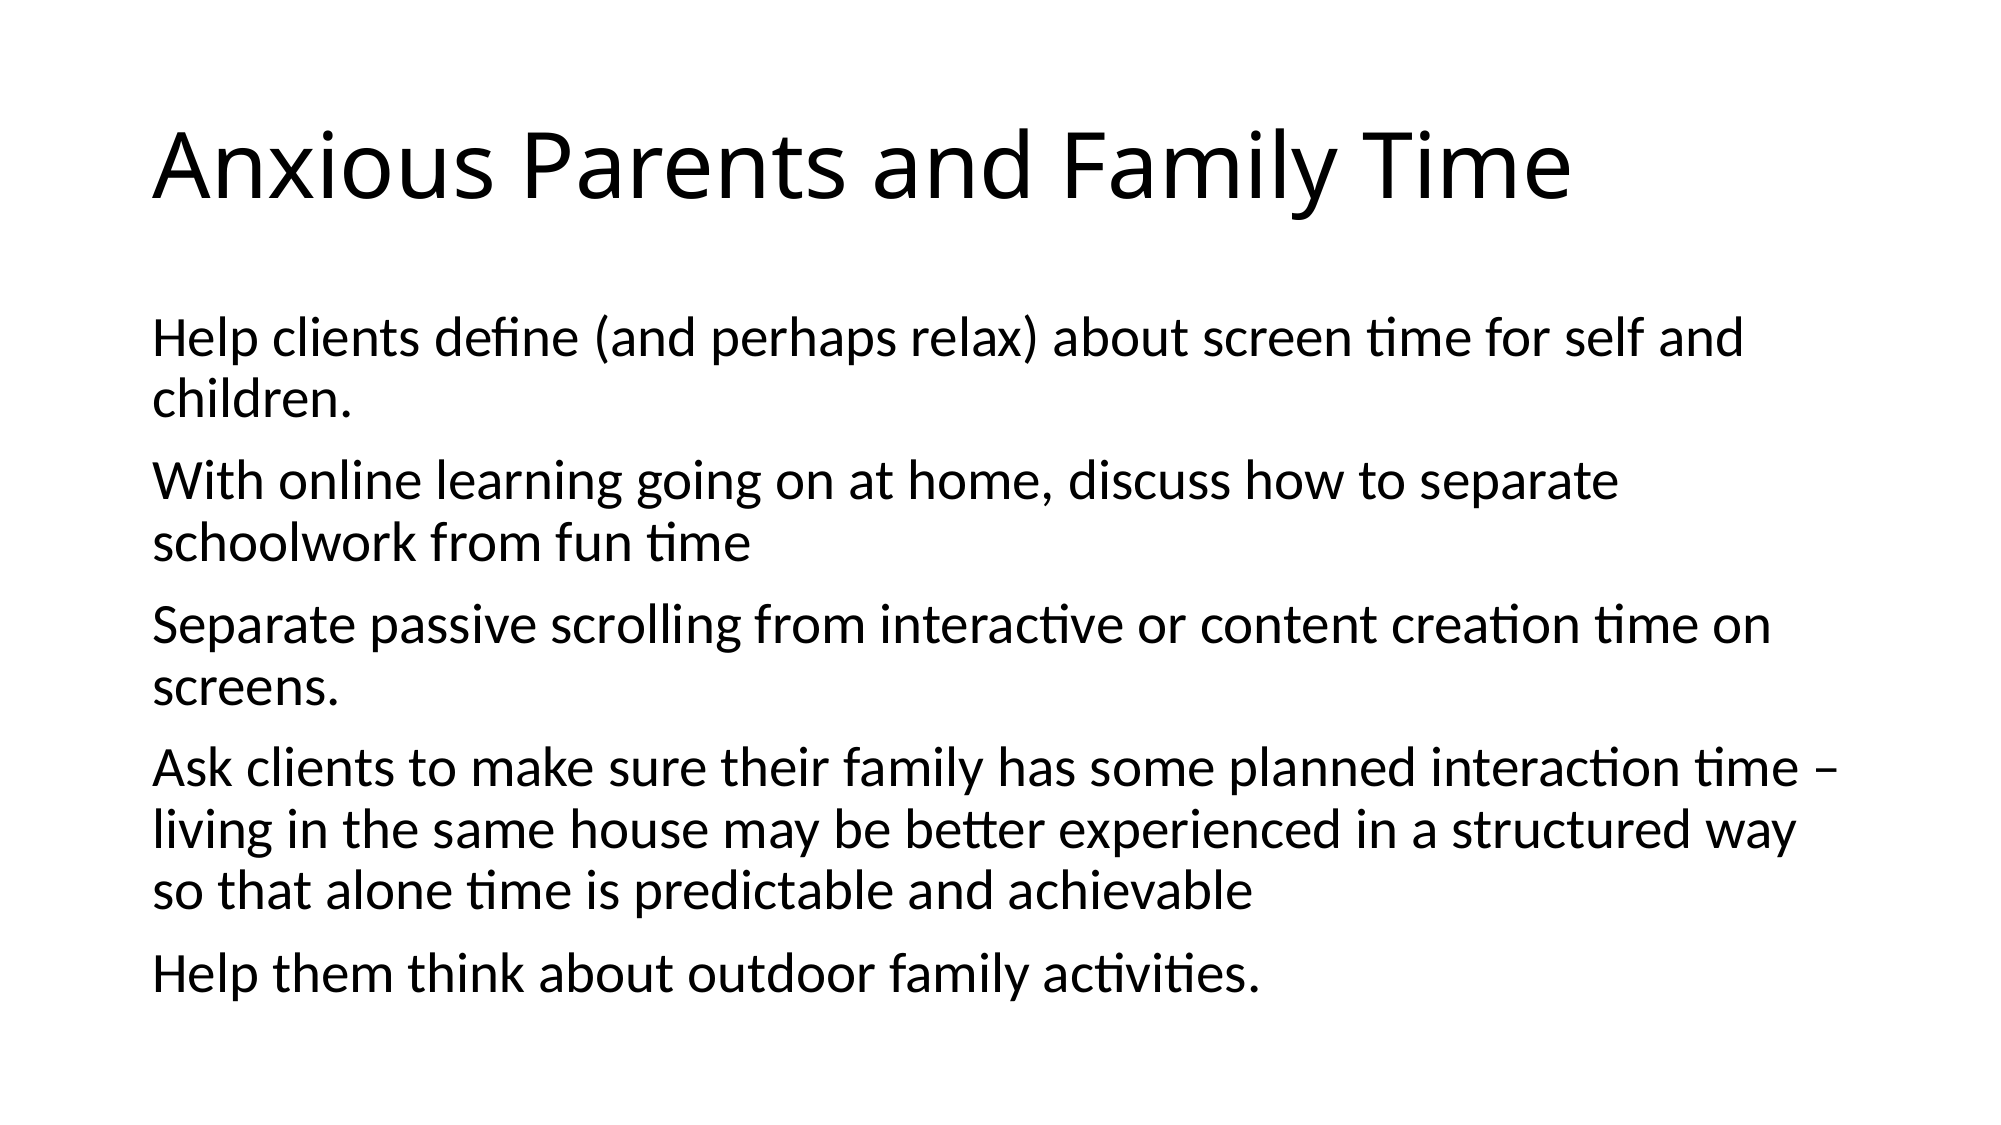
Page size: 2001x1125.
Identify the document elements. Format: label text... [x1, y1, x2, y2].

title Anxious Parents and Family Time [137, 59, 1863, 278]
list Help clients define (and perhaps relax) about screen time for self and children. With online learning going on at home, discuss how to separate schoolwork from fun time Separate passive scrolling from interactive or content creation time on screens. Ask clients to make sure their family has some planned interaction time – living in the same house may be better experienced in a structured way so that alone time is predictable and achievable Help them think about outdoor family activities. [137, 299, 1863, 1014]
